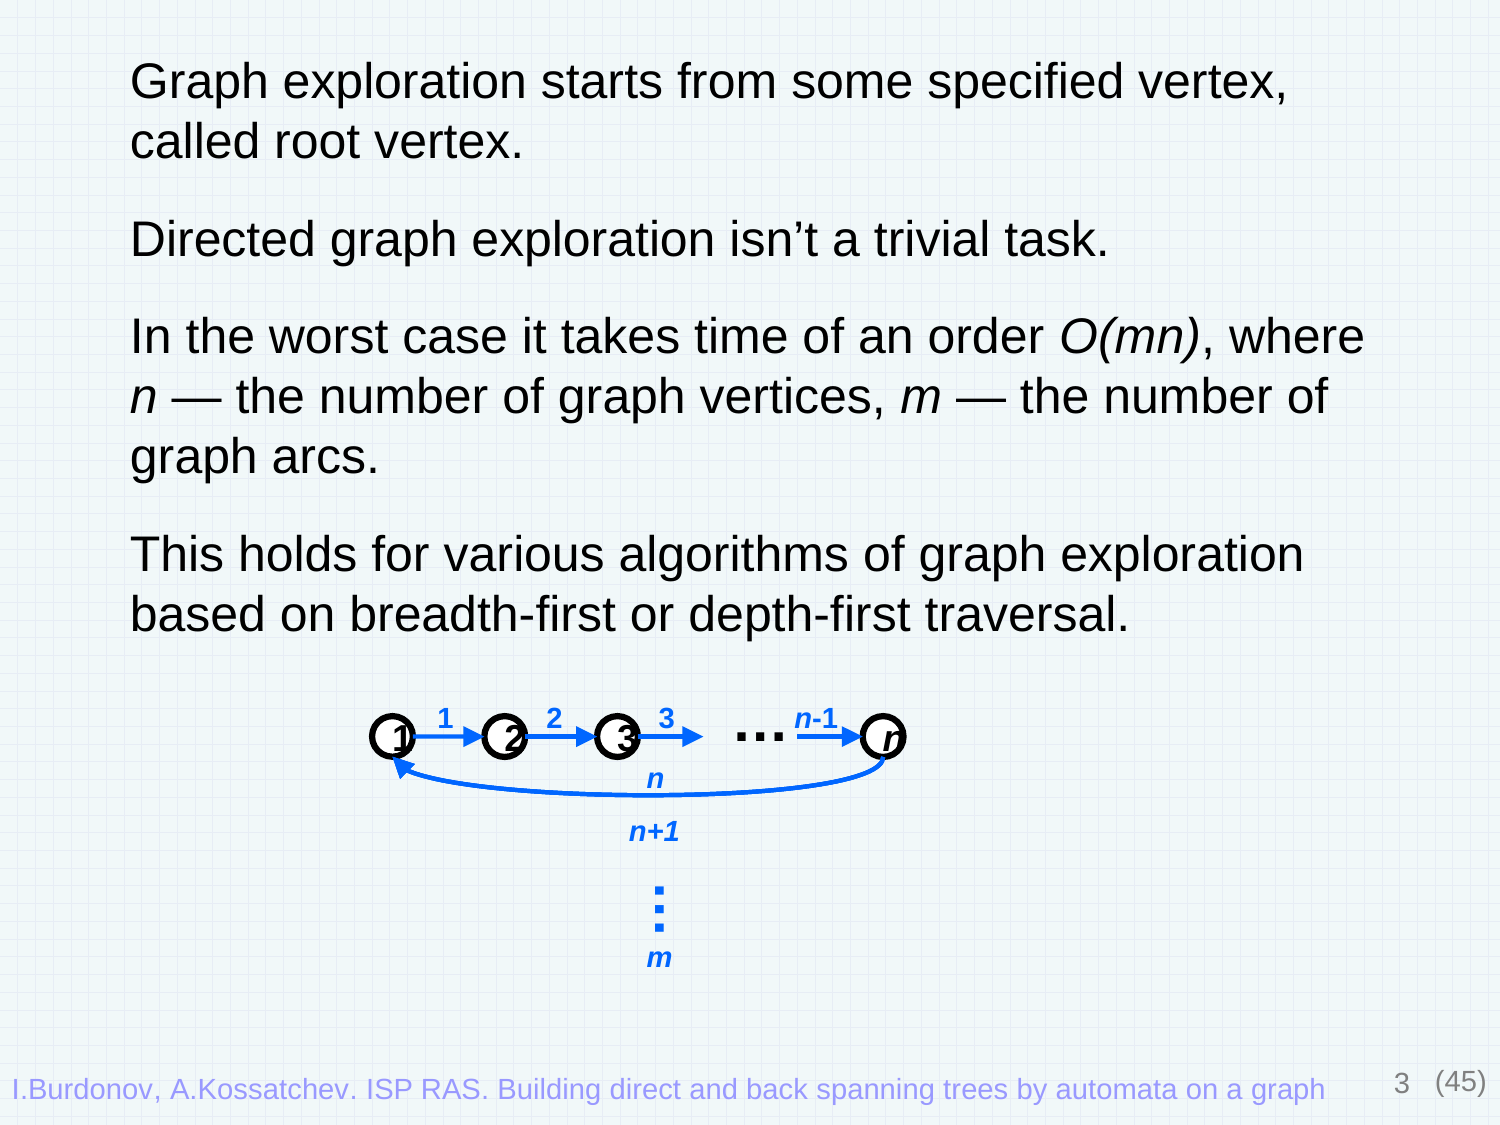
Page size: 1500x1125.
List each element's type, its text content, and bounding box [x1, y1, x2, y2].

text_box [371, 654, 904, 982]
text_box (45) [1435, 1061, 1488, 1097]
text_box I.Burdonov, A.Kossatchev. ISP RAS. Building direct and back spanning trees by automata on a graph [11, 1070, 1396, 1125]
text_box Graph exploration starts from some specified vertex, called root vertex. Directed graph exploration isn’t a trivial task. In the worst case it takes time of an order O(mn), where n — the number of graph vertices, m — the number of graph arcs. This holds for various algorithms of graph exploration based on breadth-first or depth-first traversal. [129, 48, 1376, 642]
slide_number 3 [1074, 1056, 1426, 1125]
